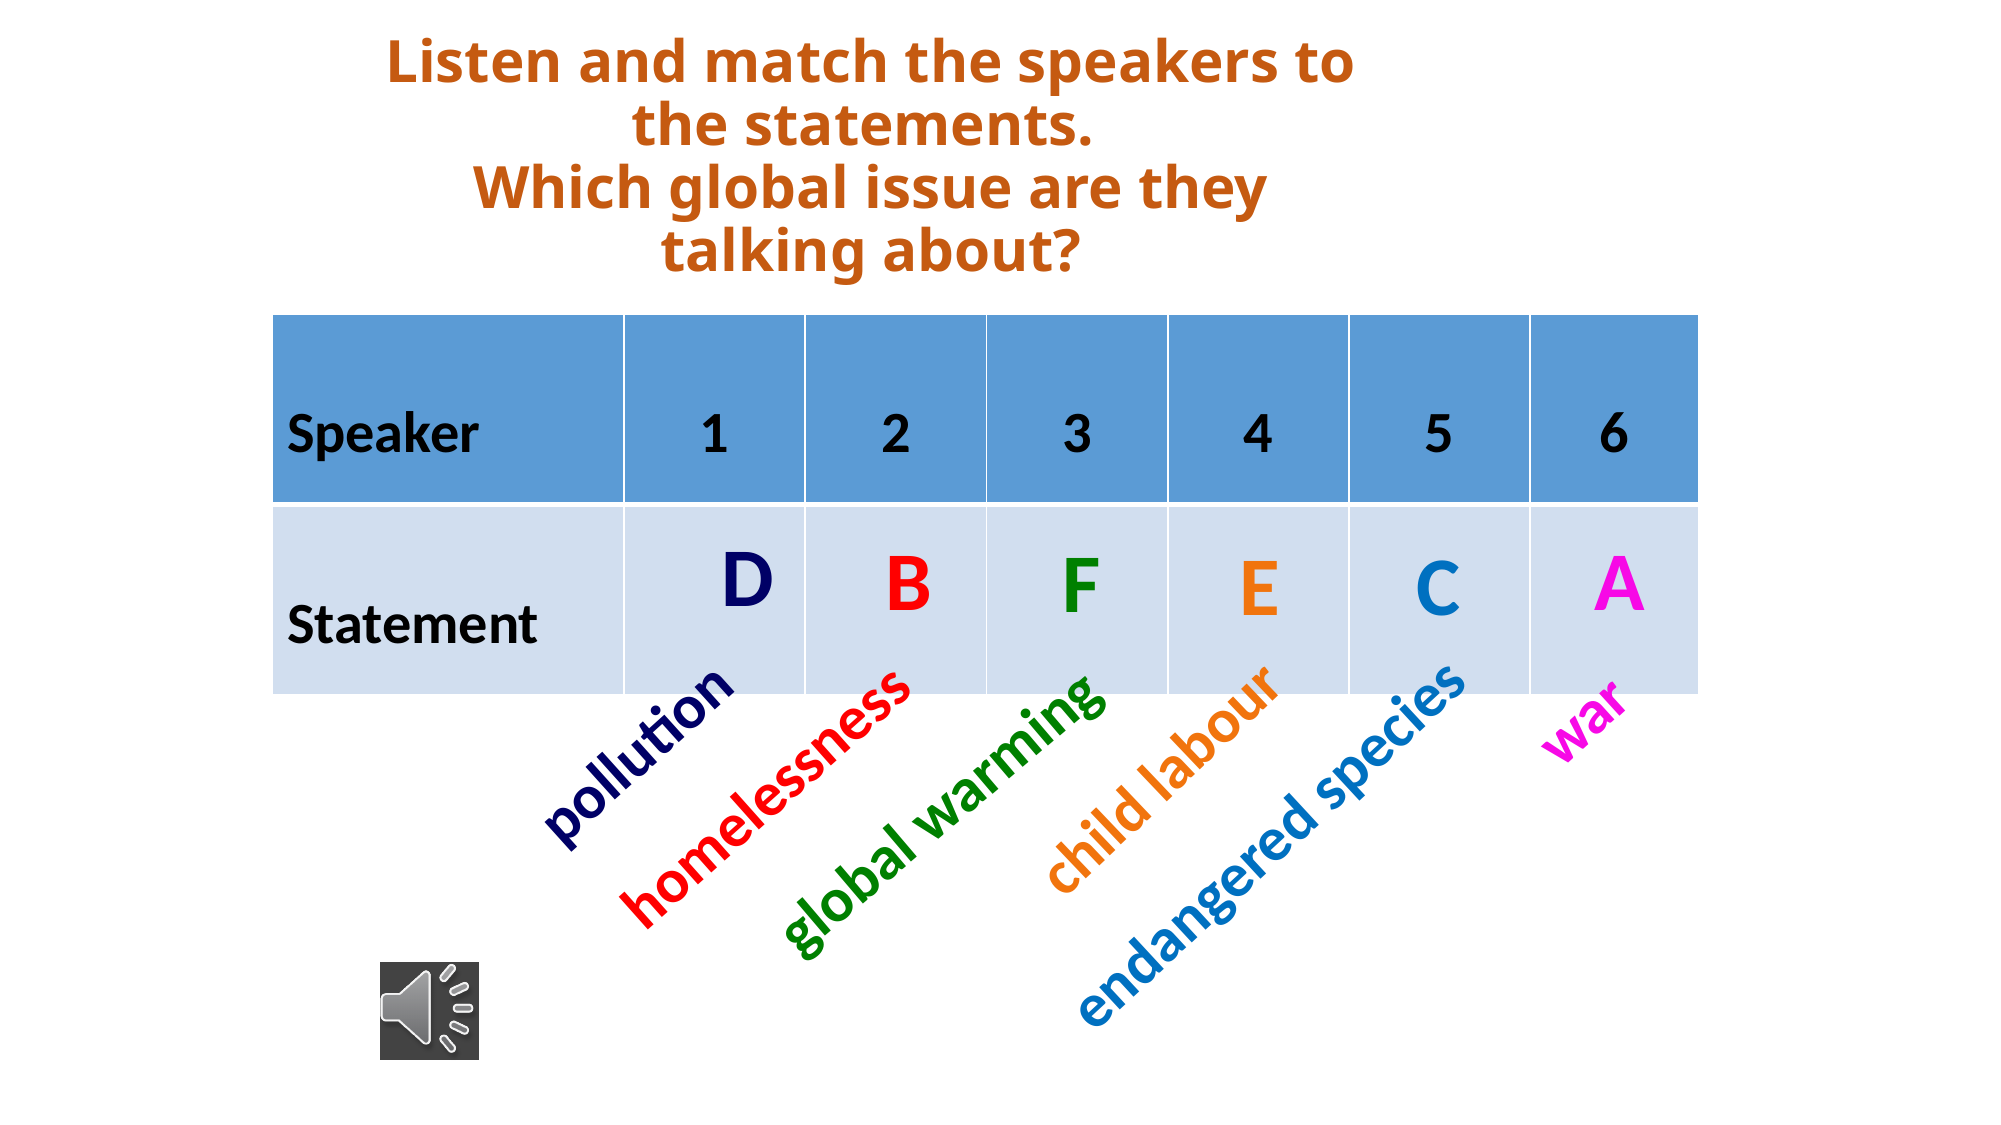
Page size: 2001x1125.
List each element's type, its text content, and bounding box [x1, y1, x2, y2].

table_header 6 [1531, 315, 1698, 502]
table_cell [625, 507, 804, 694]
title Listen and match the speakers to the statements. Which global issue are they talking about? [350, 0, 1392, 313]
table_cell [987, 507, 1167, 694]
text_box war [1503, 641, 1659, 795]
text_box endangered species [1036, 611, 1508, 1058]
text_box child labour [1005, 626, 1312, 924]
table_header 3 [987, 315, 1167, 502]
table_header Speaker [273, 315, 623, 502]
text_box F [1047, 522, 1116, 637]
text_box global warming [743, 617, 1149, 982]
text_box E [1224, 524, 1296, 640]
text_box B [870, 520, 947, 635]
table_cell [806, 507, 986, 694]
table_header 5 [1350, 315, 1529, 502]
picture [379, 961, 480, 1062]
text_box C [1402, 524, 1476, 640]
table_header 1 [625, 315, 804, 502]
table_header 4 [1169, 315, 1348, 502]
table_cell [1350, 507, 1529, 694]
table_cell Statement [273, 507, 623, 694]
table_header 2 [806, 315, 986, 502]
table_cell [1169, 507, 1348, 694]
text_box D [706, 515, 789, 631]
text_box A [1579, 520, 1660, 635]
text_box homelessness [587, 629, 940, 957]
text_box pollution [505, 628, 762, 872]
table_cell [1531, 507, 1698, 694]
